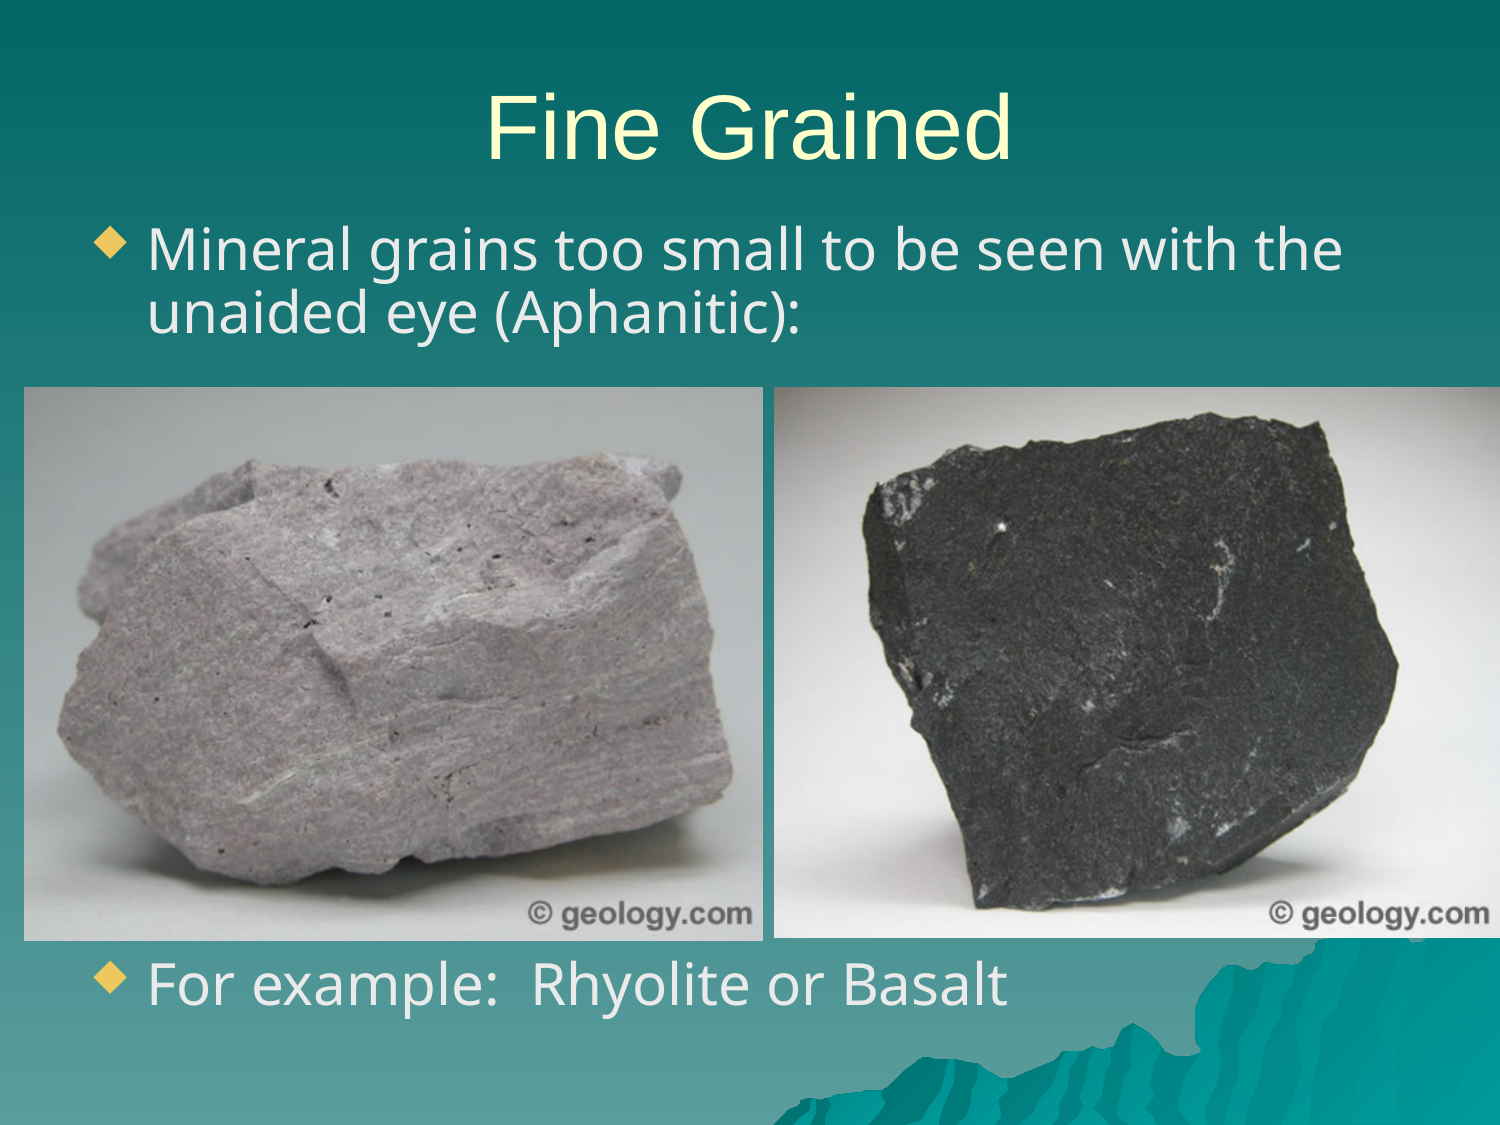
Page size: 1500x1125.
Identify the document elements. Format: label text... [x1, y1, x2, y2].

picture [774, 387, 1500, 938]
list Mineral grains too small to be seen with the unaided eye (Aphanitic): For example: Rhyolite or Basalt [75, 212, 1425, 1006]
title Fine Grained [75, 45, 1425, 200]
picture [24, 387, 763, 941]
